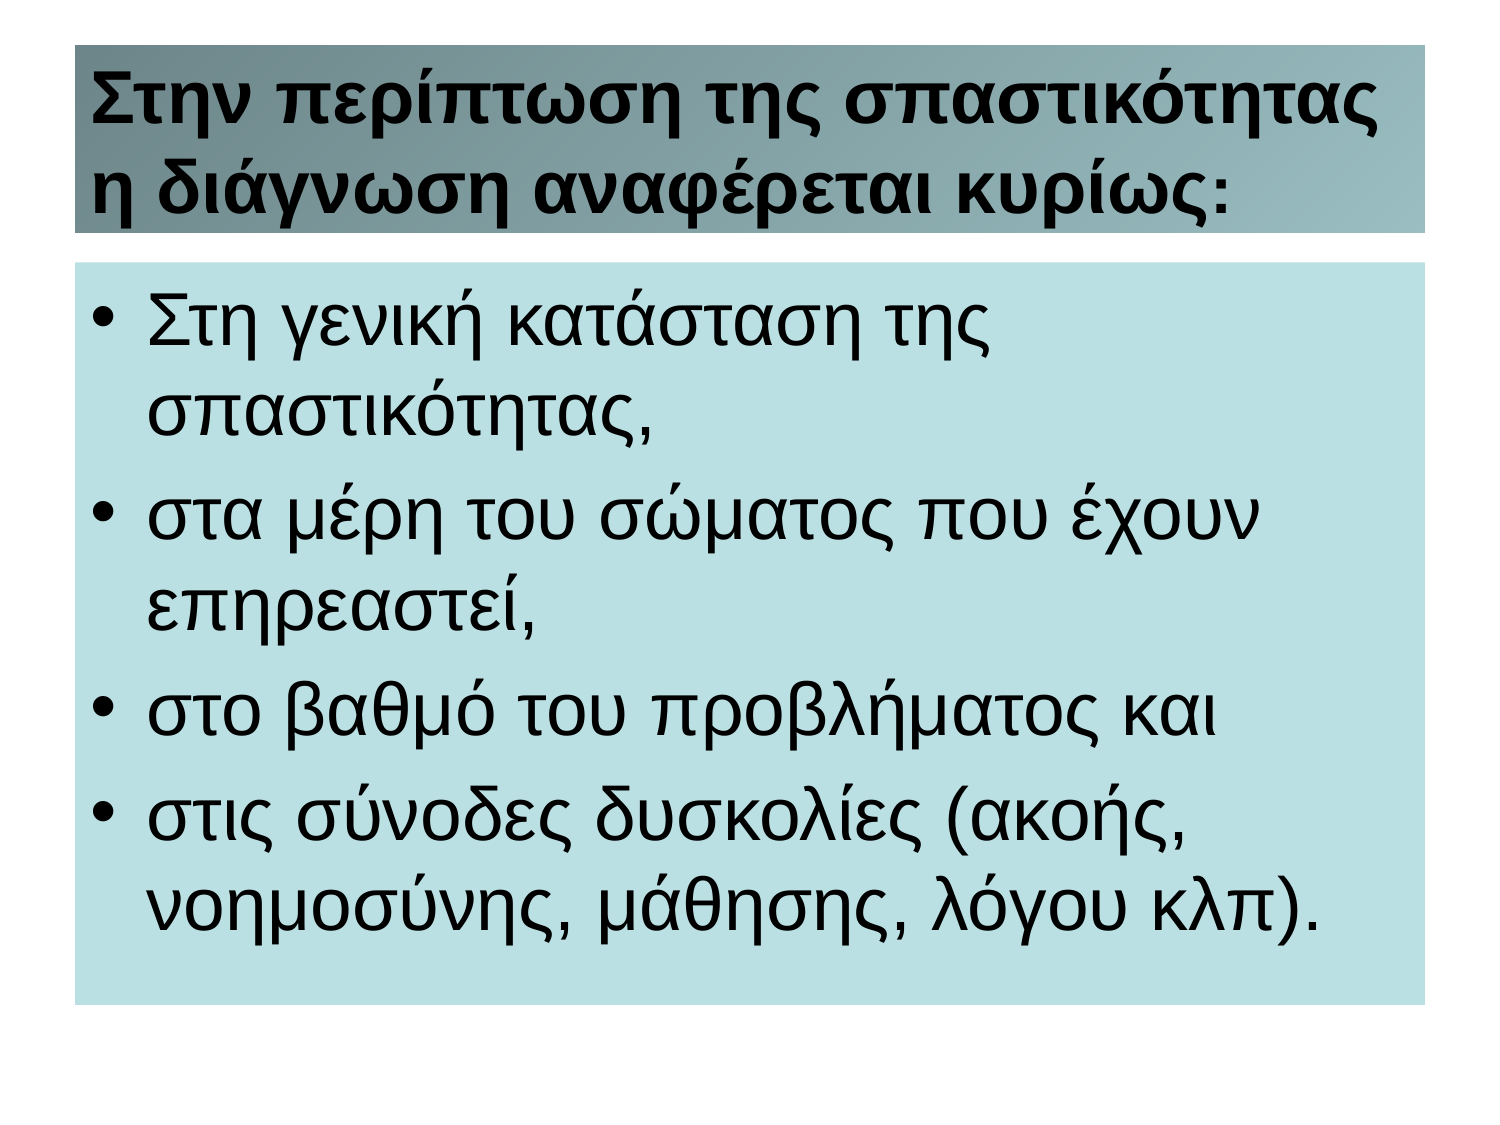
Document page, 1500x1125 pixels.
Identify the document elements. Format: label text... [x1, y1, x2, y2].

title Στην περίπτωση της σπαστικότητας η διάγνωση αναφέρεται κυρίως: [74, 44, 1426, 233]
list Στη γενική κατάσταση της σπαστικότητας, στα μέρη του σώματος που έχουν επηρεαστεί, στο βαθμό του προβλήματος και στις σύνοδες δυσκολίες (ακοής, νοημοσύνης, μάθησης, λόγου κλπ). [74, 262, 1426, 1006]
